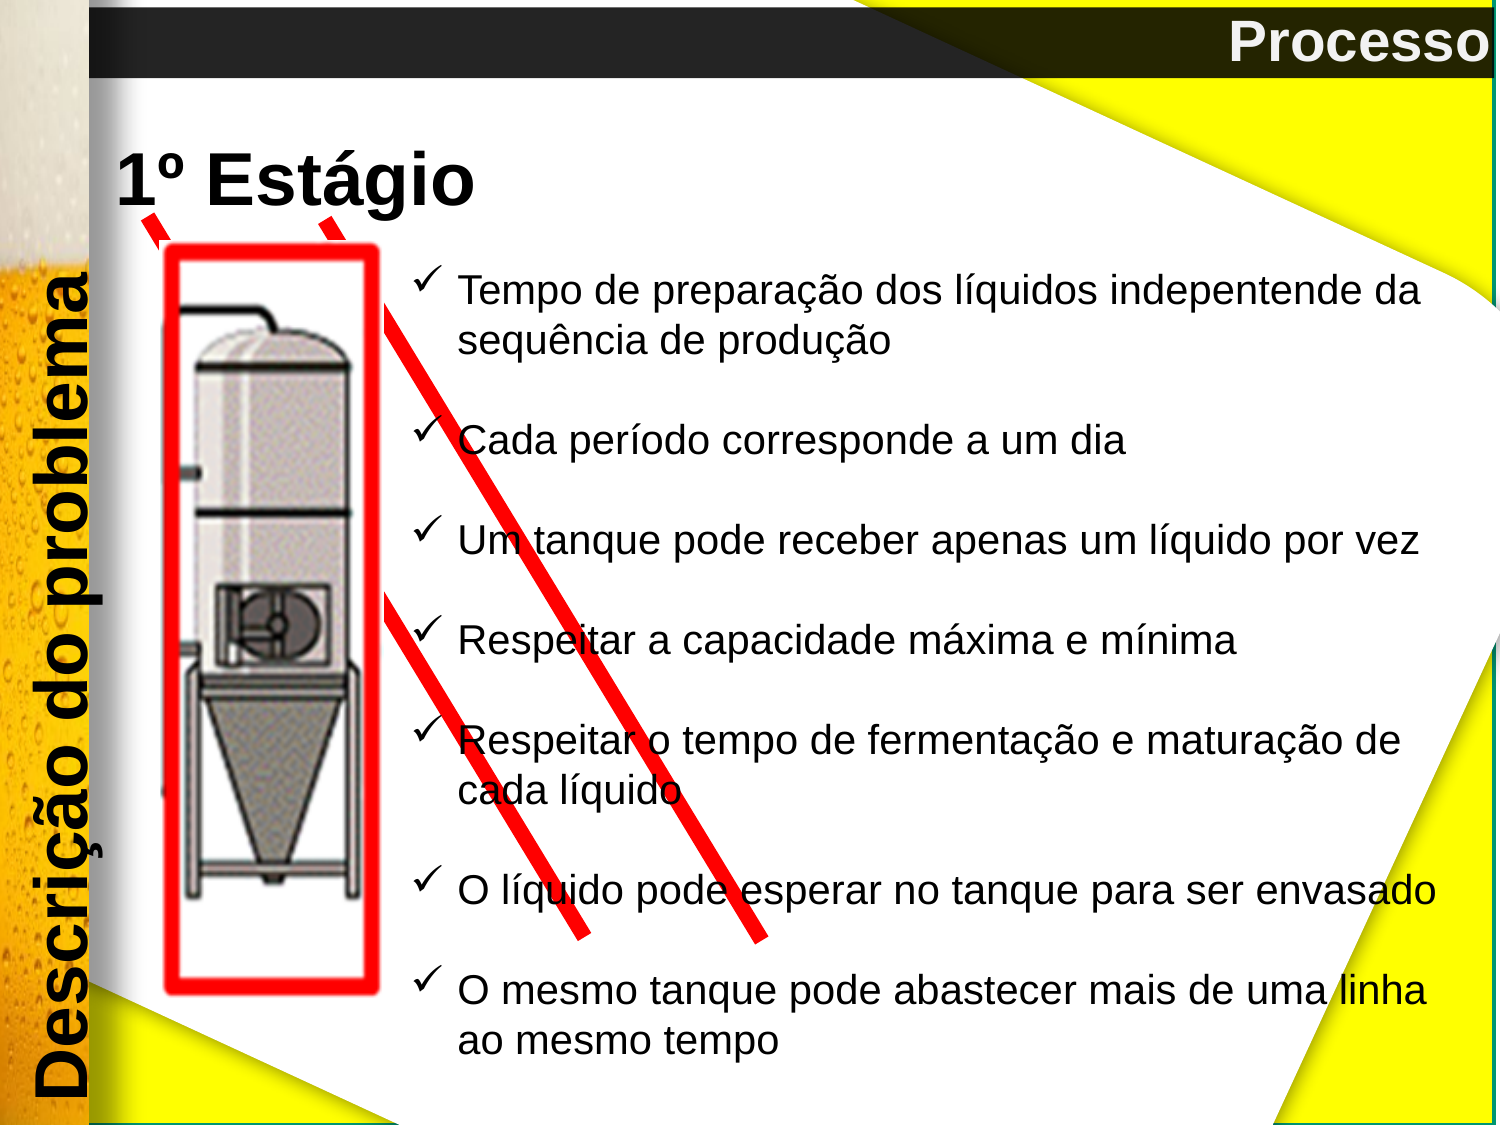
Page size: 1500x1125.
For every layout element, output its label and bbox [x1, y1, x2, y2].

picture [159, 240, 384, 1000]
text_box [147, 216, 585, 938]
text_box [0, 0, 1500, 1125]
text_box [324, 219, 763, 941]
